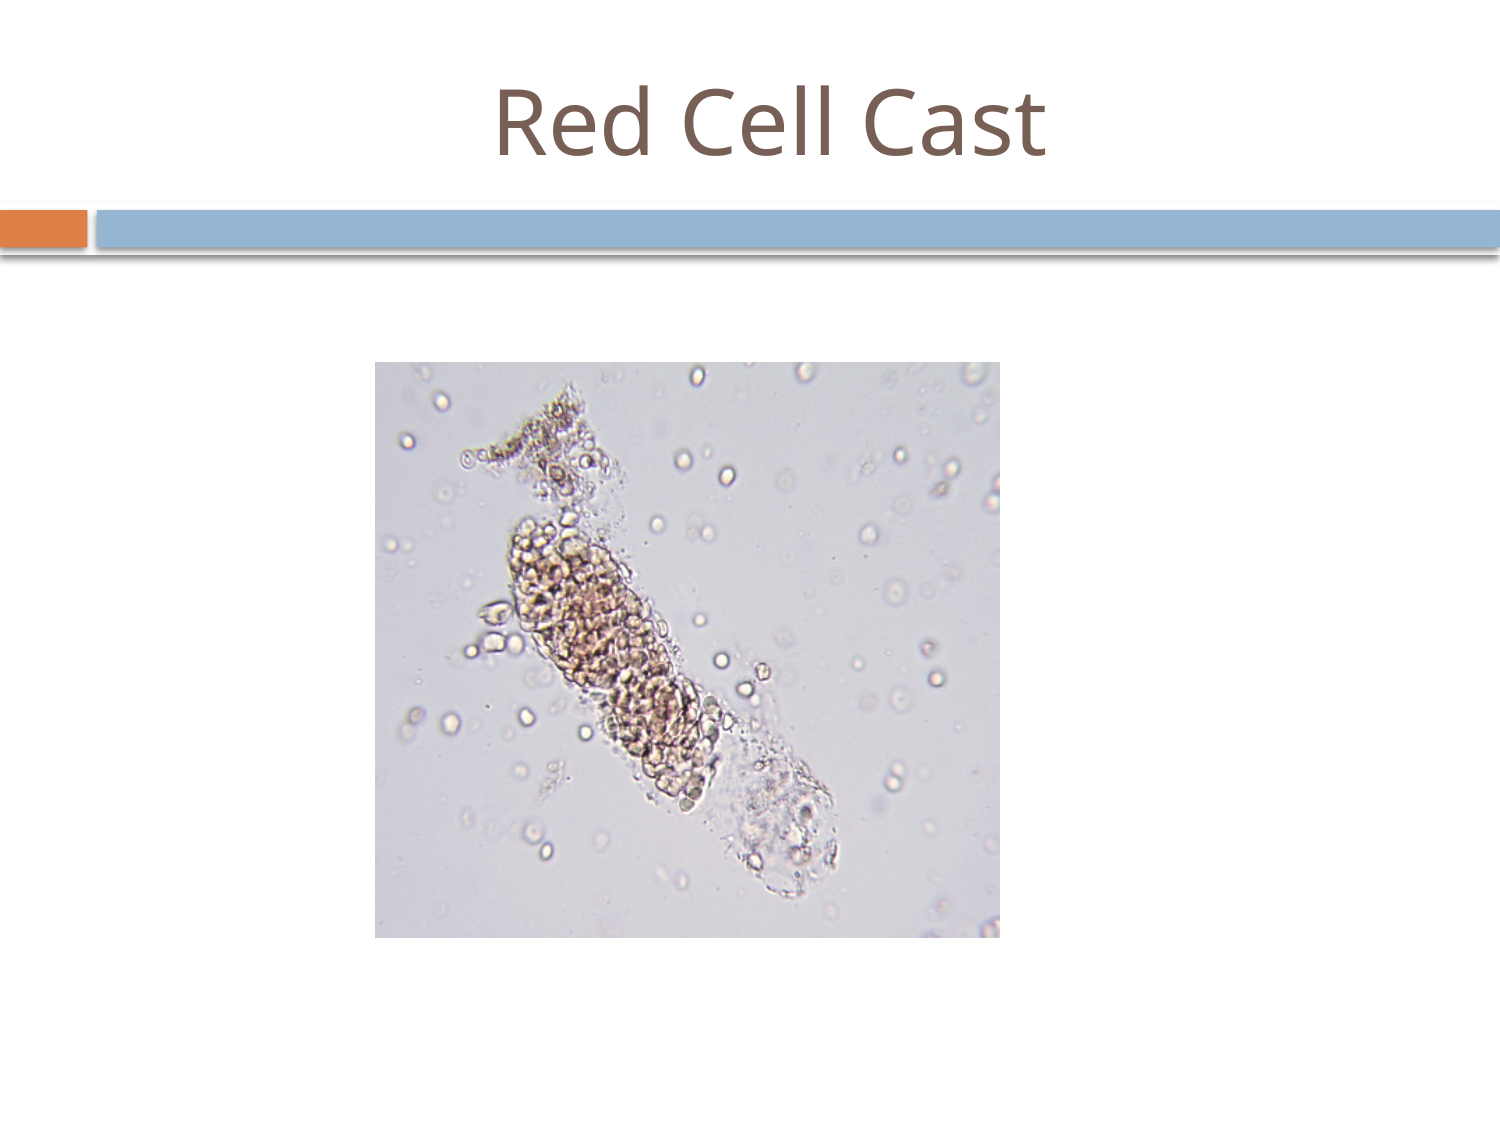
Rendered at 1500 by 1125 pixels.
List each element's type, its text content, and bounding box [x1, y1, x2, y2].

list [374, 362, 1001, 938]
title Red Cell Cast [100, 37, 1438, 200]
